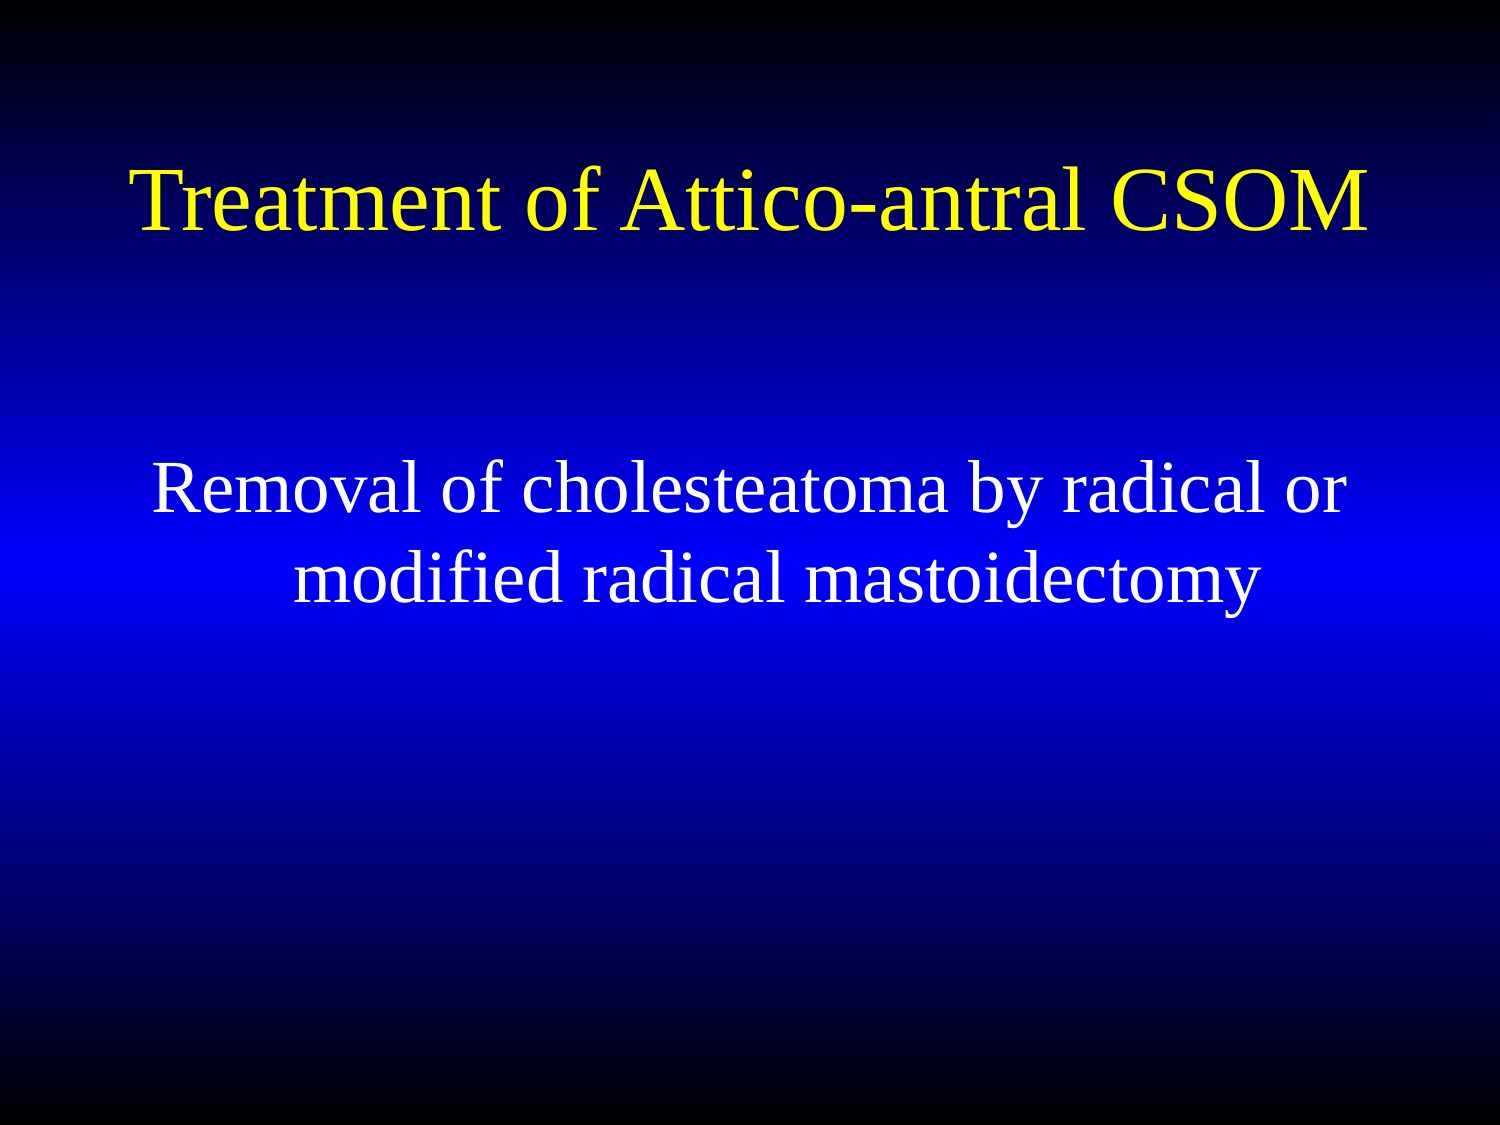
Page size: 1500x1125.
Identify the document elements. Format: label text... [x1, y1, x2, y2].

title Treatment of Attico-antral CSOM [112, 99, 1388, 288]
list Removal of cholesteatoma by radical or modified radical mastoidectomy [112, 324, 1388, 1001]
